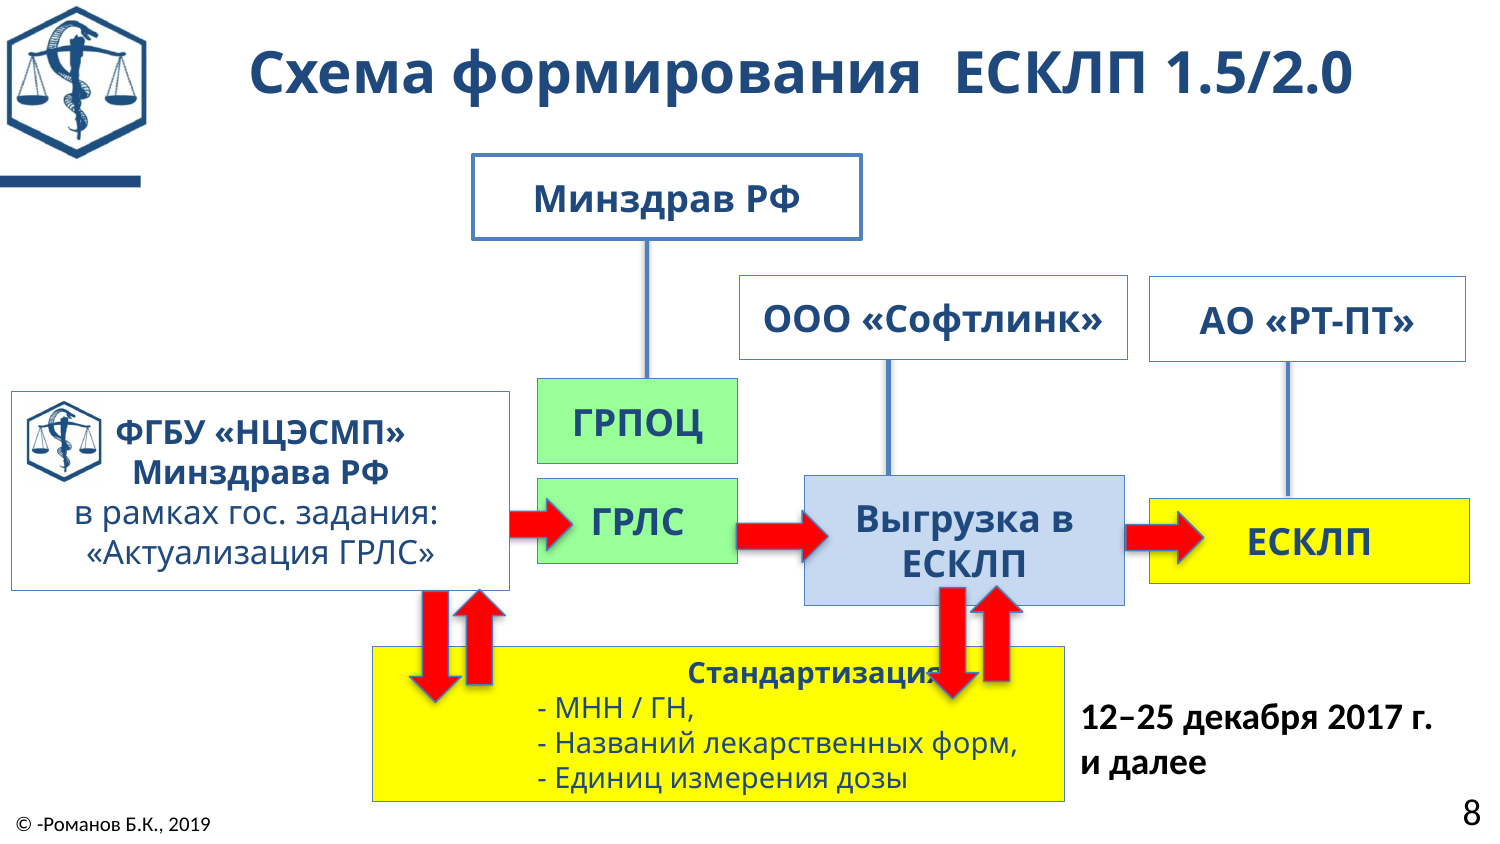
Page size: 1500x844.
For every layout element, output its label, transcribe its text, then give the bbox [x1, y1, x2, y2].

picture [23, 396, 105, 486]
text_box [452, 588, 507, 686]
text_box ЕСКЛП [1149, 498, 1470, 584]
title Схема формирования ЕСКЛП 1.5/2.0 [154, 0, 1466, 141]
text_box [735, 509, 829, 564]
text_box ГРПОЦ [537, 378, 738, 464]
text_box [510, 497, 574, 552]
text_box © -Романов Б.К., 2019 [0, 803, 235, 844]
text_box Стандартизация: - МНН / ГН, - Названий лекарственных форм, - Единиц измерения дозы [372, 646, 1065, 802]
text_box [0, 174, 143, 189]
text_box Минздрав РФ [472, 154, 861, 240]
text_box ФГБУ «НЦЭСМП» Минздрава РФ в рамках гос. задания: «Актуализация ГРЛС» [11, 391, 510, 591]
text_box [969, 585, 1024, 683]
text_box 8 [1447, 780, 1500, 841]
text_box 12–25 декабря 2017 г. и далее [1065, 684, 1500, 790]
text_box [1125, 510, 1205, 565]
text_box ООО «Софтлинк» [739, 275, 1128, 360]
text_box АО «РТ-ПТ» [1149, 276, 1466, 362]
text_box [925, 586, 978, 700]
text_box [408, 590, 460, 704]
picture [0, 0, 153, 166]
text_box Выгрузка в ЕСКЛП [804, 475, 1125, 606]
text_box ГРЛС [537, 478, 738, 564]
